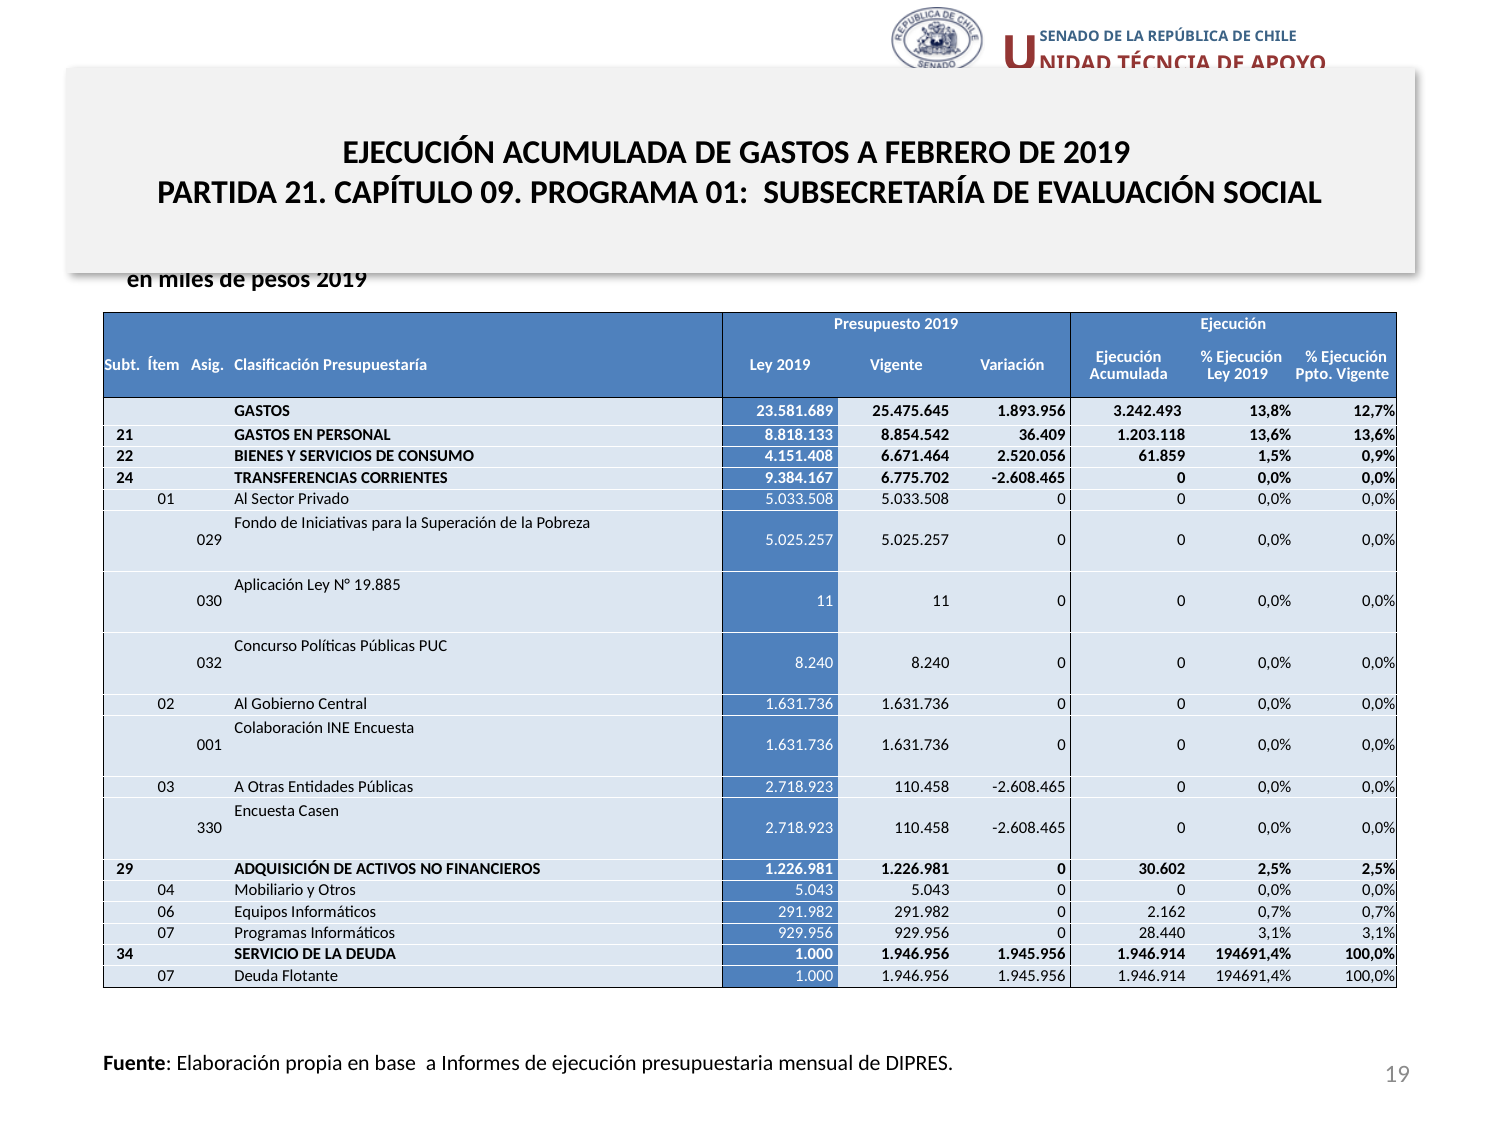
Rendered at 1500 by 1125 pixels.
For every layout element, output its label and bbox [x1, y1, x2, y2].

table_cell [1071, 945, 1396, 965]
table_cell [723, 490, 1070, 510]
table_cell [104, 902, 722, 923]
table_cell [1071, 490, 1396, 510]
table_cell [1071, 966, 1396, 987]
table_cell [723, 398, 1070, 425]
table_header [104, 313, 722, 334]
table_cell [104, 334, 722, 397]
table_cell [723, 334, 1070, 397]
table_cell [1071, 511, 1396, 571]
table_cell [1071, 633, 1396, 694]
table_cell [104, 924, 722, 944]
table_cell [104, 572, 722, 632]
title [67, 68, 1415, 273]
table_cell [104, 633, 722, 694]
table_cell [723, 695, 1070, 715]
table_cell [1071, 695, 1396, 715]
table_cell [723, 777, 1070, 797]
table_cell [1071, 777, 1396, 797]
table_cell [104, 695, 722, 715]
table_cell [723, 966, 1070, 987]
table_cell [723, 716, 1070, 776]
table_cell [723, 511, 1070, 571]
table_cell [1071, 924, 1396, 944]
table_cell [104, 798, 722, 859]
table_cell [104, 447, 722, 467]
table_cell [723, 945, 1070, 965]
table_cell [723, 860, 1070, 880]
table_cell [1071, 334, 1396, 397]
table_cell [1071, 860, 1396, 880]
picture [891, 7, 985, 68]
table_cell [1071, 398, 1396, 425]
table_cell [1071, 468, 1396, 489]
table_cell [1071, 798, 1396, 859]
table_cell [723, 426, 1070, 446]
table_cell [104, 881, 722, 901]
table_cell [104, 945, 722, 965]
table_cell [104, 426, 722, 446]
table_cell [723, 447, 1070, 467]
table_cell [723, 902, 1070, 923]
table_cell [1071, 447, 1396, 467]
table_cell [723, 633, 1070, 694]
table_header [1071, 313, 1396, 334]
table_cell [723, 468, 1070, 489]
table_cell [104, 511, 722, 571]
table_cell [1071, 716, 1396, 776]
table_cell [1071, 881, 1396, 901]
text_box [112, 273, 1232, 312]
table_cell [104, 860, 722, 880]
table_header [723, 313, 1070, 334]
table_cell [104, 966, 722, 987]
table_cell [104, 468, 722, 489]
table_cell [723, 881, 1070, 901]
table_cell [1071, 426, 1396, 446]
table_cell [104, 777, 722, 797]
table_cell [104, 716, 722, 776]
table_cell [723, 924, 1070, 944]
table_cell [1071, 572, 1396, 632]
table_cell [723, 798, 1070, 859]
table_cell [1071, 902, 1396, 923]
table_cell [104, 398, 722, 425]
footer [88, 1041, 1438, 1102]
table_cell [723, 572, 1070, 632]
table_cell [104, 490, 722, 510]
